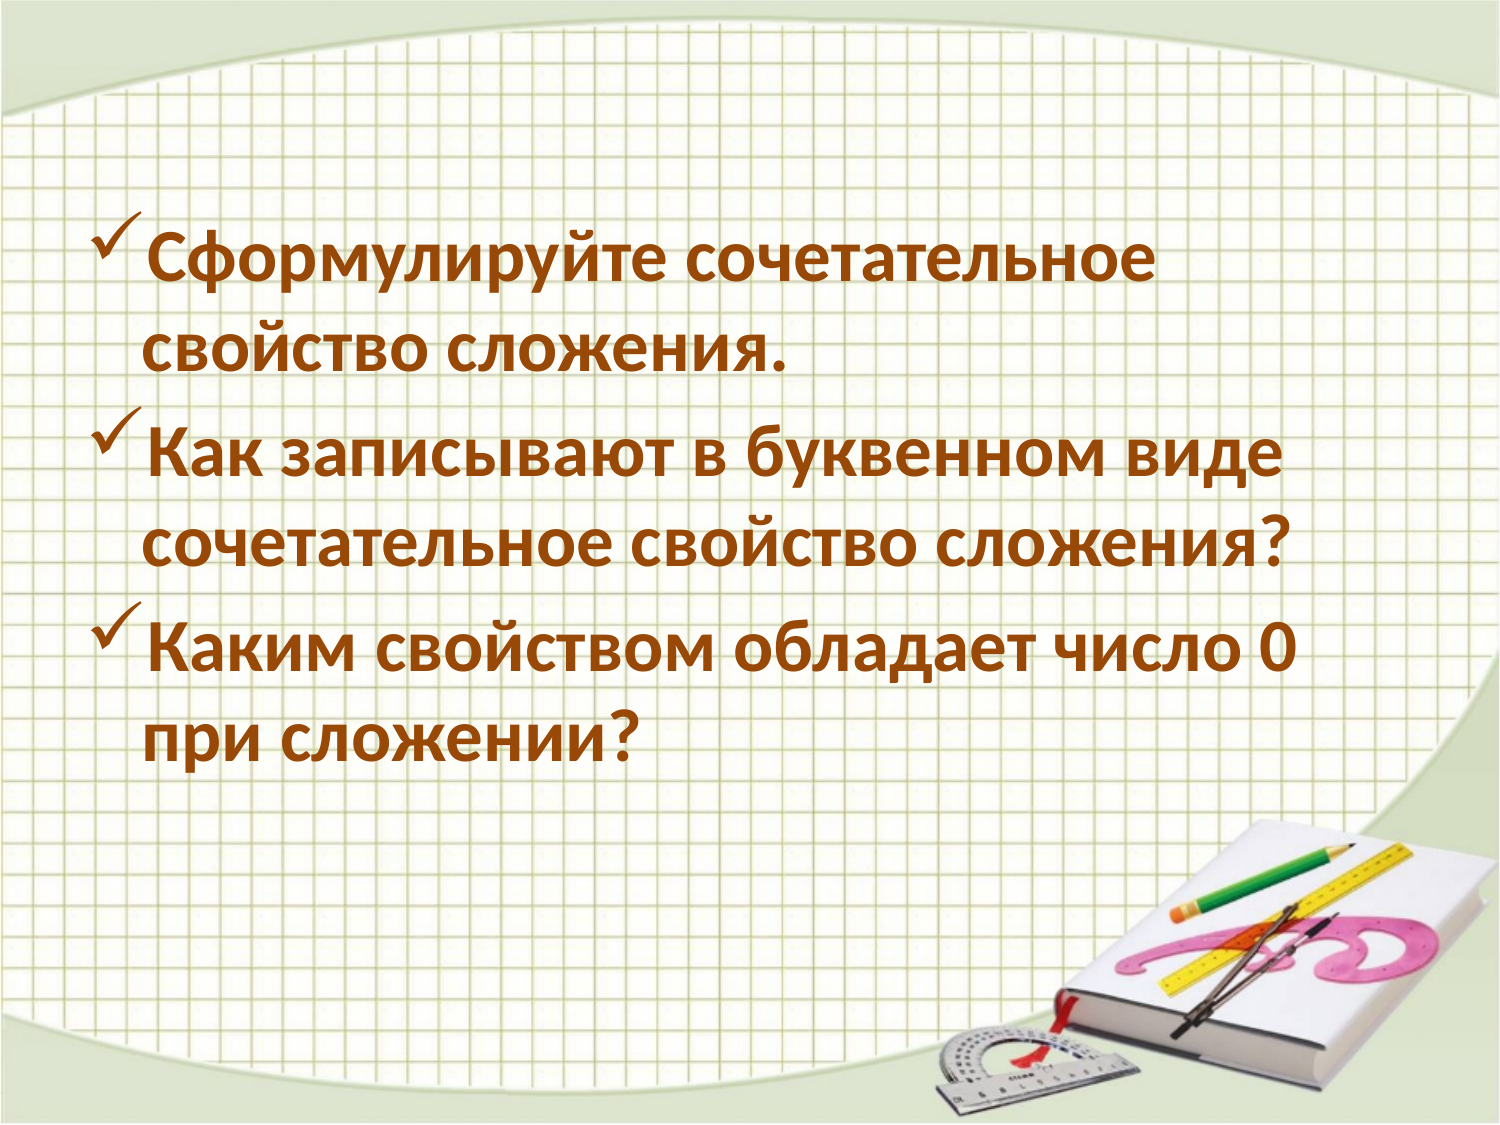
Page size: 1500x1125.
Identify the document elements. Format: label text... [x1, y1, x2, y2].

picture [0, 0, 1500, 1125]
list Сформулируйте сочетательное свойство сложения. Как записывают в буквенном виде сочетательное свойство сложения? Каким свойством обладает число 0 при сложении? [70, 199, 1390, 942]
